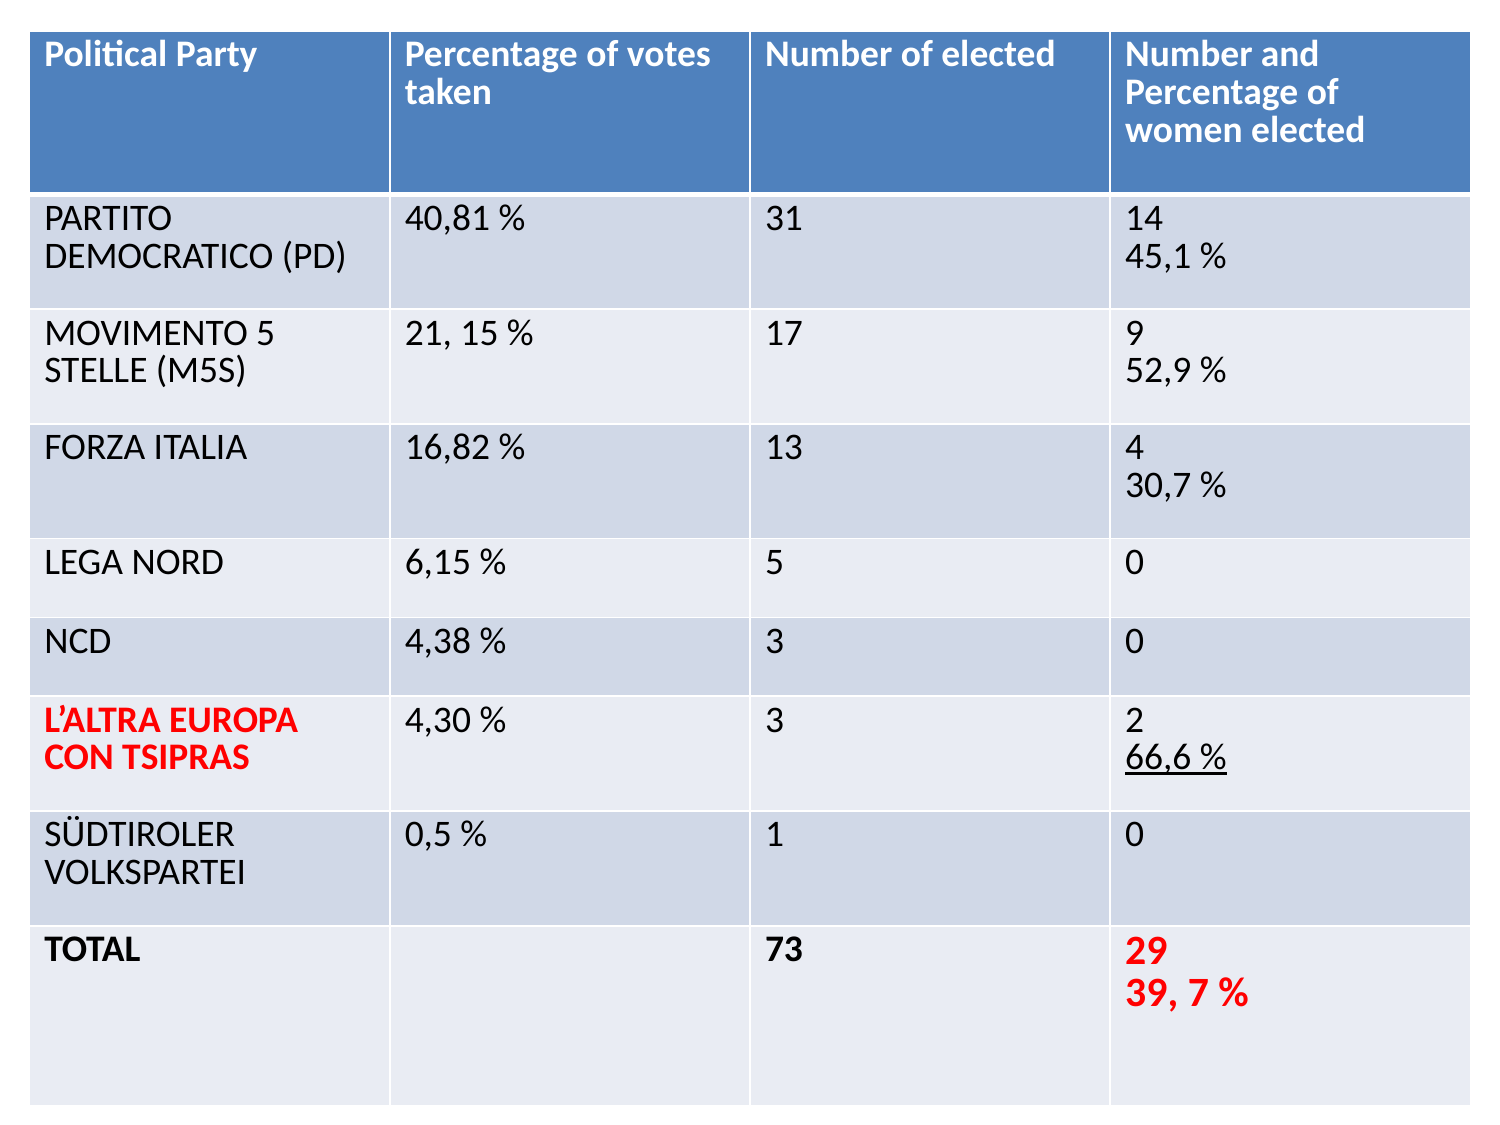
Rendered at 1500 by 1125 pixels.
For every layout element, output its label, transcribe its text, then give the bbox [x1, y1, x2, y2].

table_cell 3 [751, 697, 1109, 810]
table_cell 3 [751, 618, 1109, 695]
table_cell 40,81 % [391, 197, 749, 308]
table_cell NCD [30, 618, 389, 695]
table_cell 6,15 % [391, 539, 749, 617]
table_header Number of elected [751, 32, 1109, 192]
table_cell 0 [1111, 618, 1470, 695]
table_cell Lega Nord [30, 539, 389, 617]
table_cell 31 [751, 197, 1109, 308]
table_cell 29 39, 7 % [1111, 927, 1470, 1105]
table_cell 4,38 % [391, 618, 749, 695]
table_cell 1 [751, 812, 1109, 925]
table_cell 17 [751, 310, 1109, 423]
table_cell Total [30, 927, 389, 1105]
table_cell 0 [1111, 539, 1470, 617]
table_header Political Party [30, 32, 389, 192]
table_cell 9 52,9 % [1111, 310, 1470, 423]
table_cell 4 30,7 % [1111, 425, 1470, 538]
table_cell 5 [751, 539, 1109, 617]
table_cell 0,5 % [391, 812, 749, 925]
table_header Percentage of votes taken [391, 32, 749, 192]
table_cell 13 [751, 425, 1109, 538]
table_cell Partito Democratico (PD) [30, 197, 389, 308]
table_cell 21, 15 % [391, 310, 749, 423]
table_cell Forza Italia [30, 425, 389, 538]
table_cell 14 45,1 % [1111, 197, 1470, 308]
table_cell Movimento 5 Stelle (M5S) [30, 310, 389, 423]
table_header Number and Percentage of women elected [1111, 32, 1470, 192]
table_cell L’Altra Europa con Tsipras [30, 697, 389, 810]
table_cell [391, 927, 749, 1105]
table_cell 2 66,6 % [1111, 697, 1470, 810]
table_cell 0 [1111, 812, 1470, 925]
table_cell 16,82 % [391, 425, 749, 538]
table_cell 4,30 % [391, 697, 749, 810]
table_cell 73 [751, 927, 1109, 1105]
table_cell Südtiroler Volkspartei [30, 812, 389, 925]
